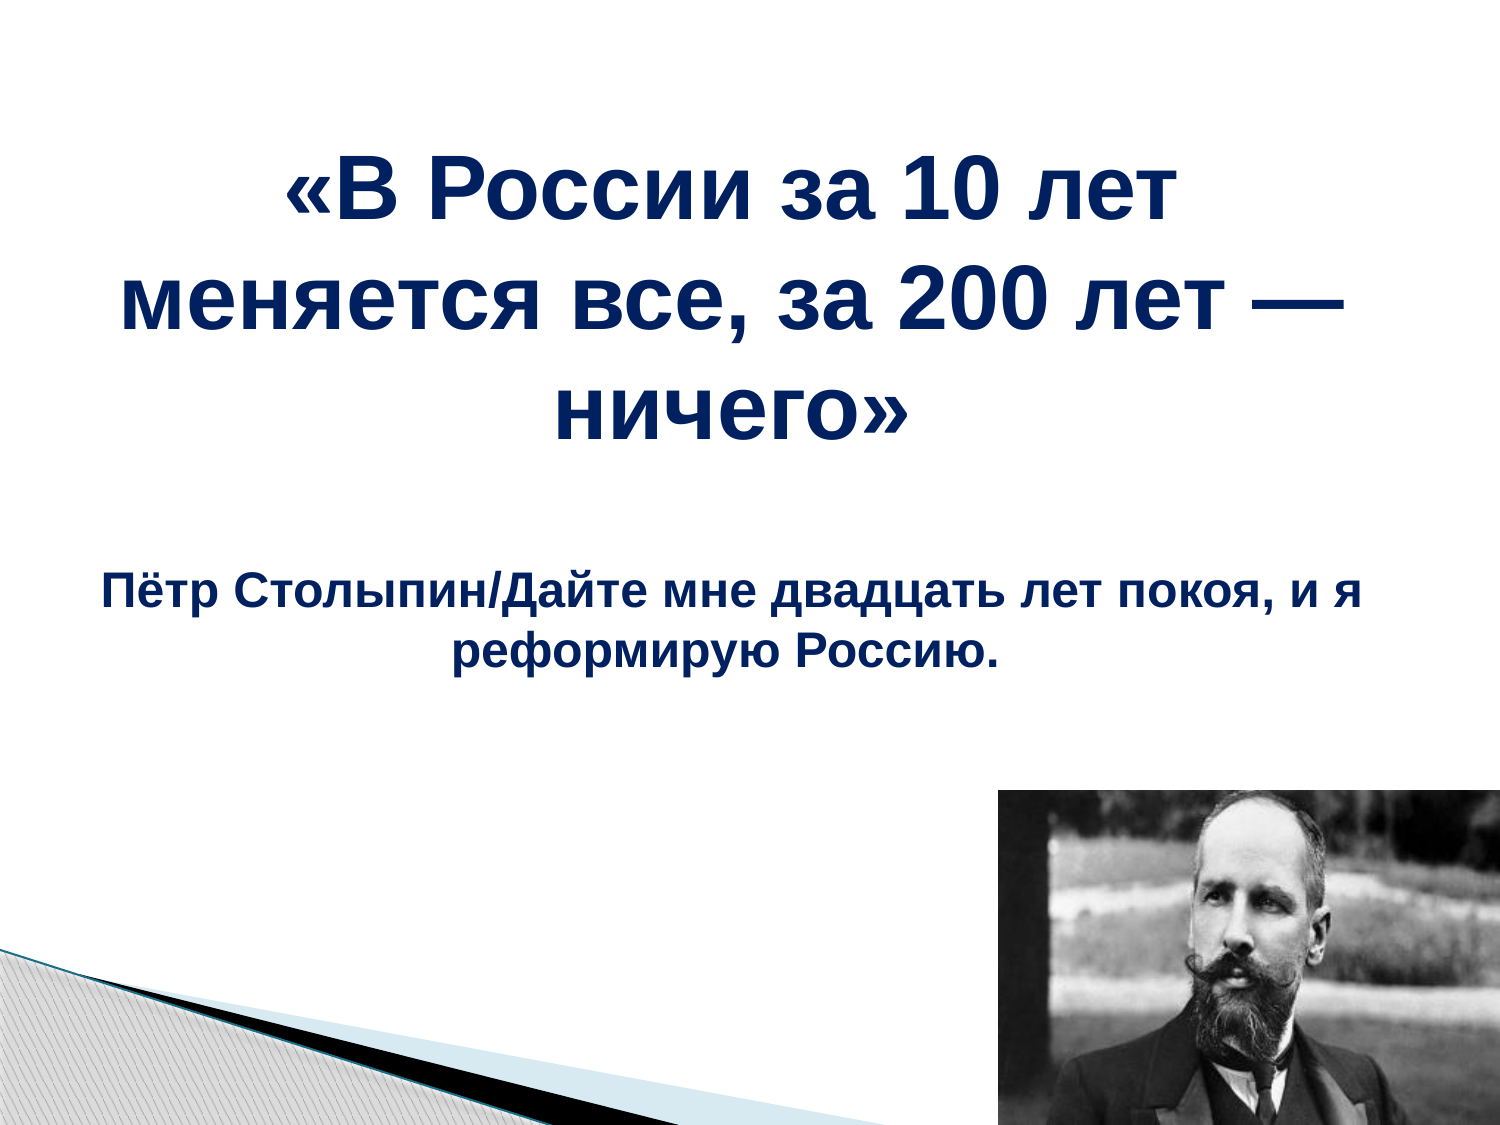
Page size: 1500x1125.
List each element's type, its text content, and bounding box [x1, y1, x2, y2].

picture [997, 790, 1500, 1125]
title «В России за 10 лет меняется все, за 200 лет — ничего» Пётр Столыпин/Дайте мне двадцать лет покоя, и я реформирую Россию. [76, 54, 1388, 752]
